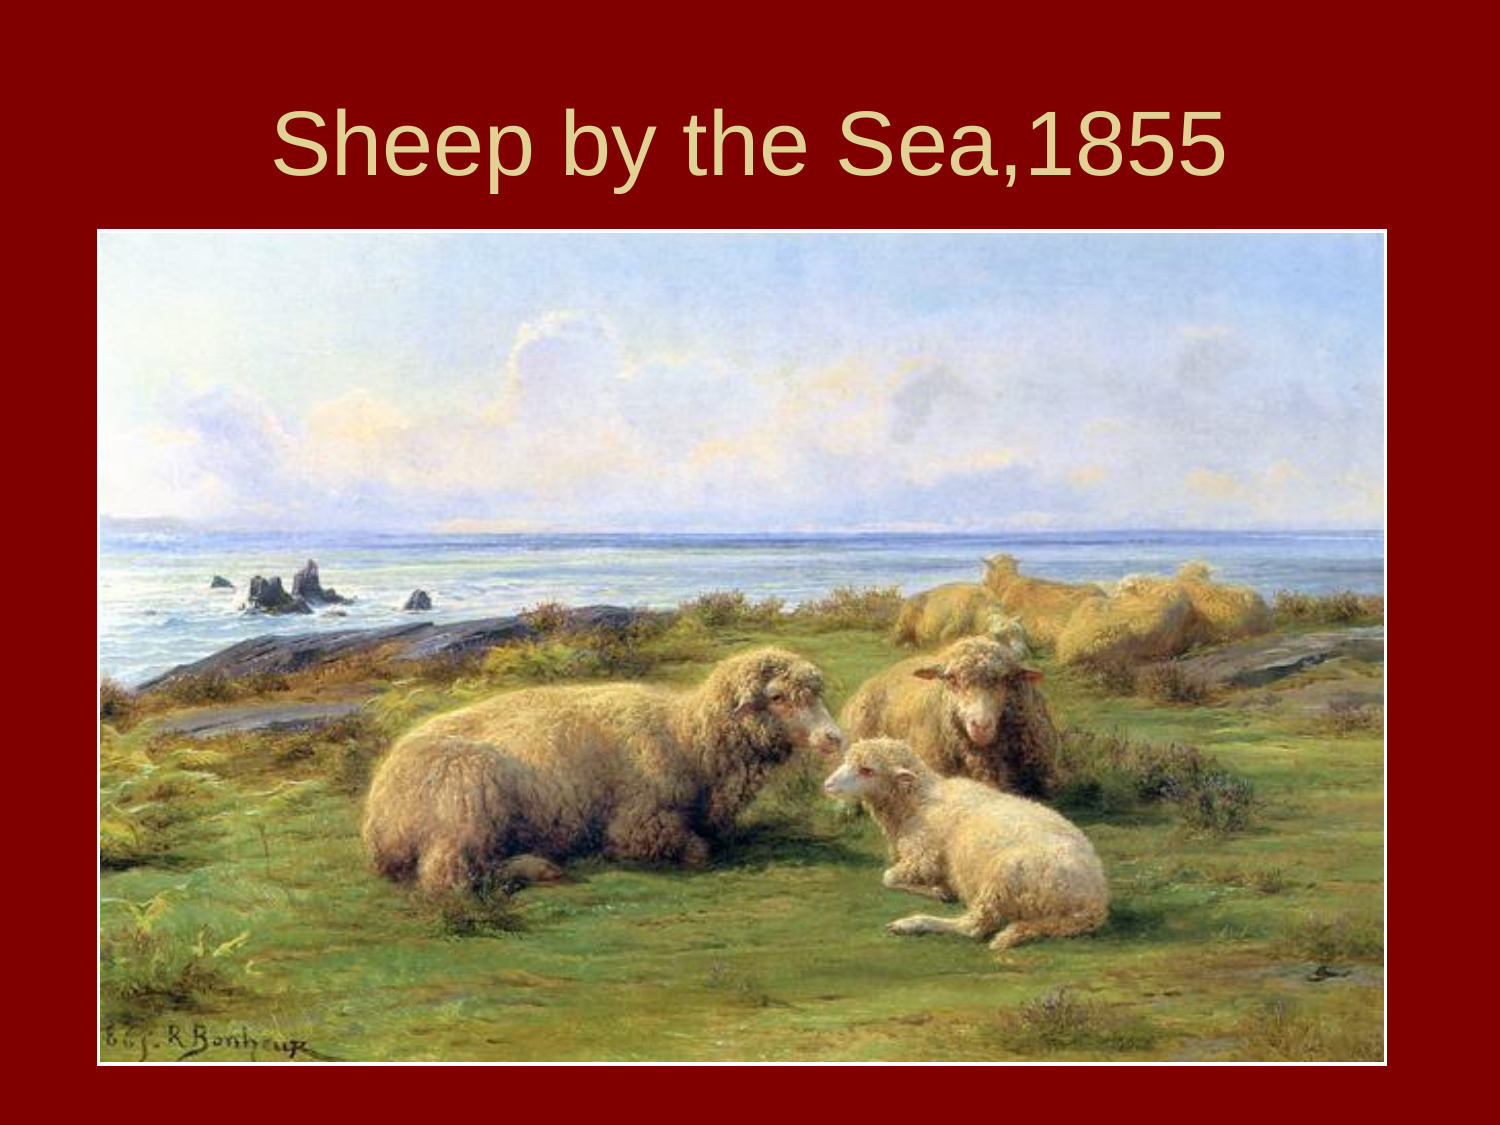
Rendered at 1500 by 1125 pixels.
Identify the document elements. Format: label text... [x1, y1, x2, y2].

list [99, 232, 1385, 1063]
title Sheep by the Sea,1855 [75, 45, 1425, 233]
